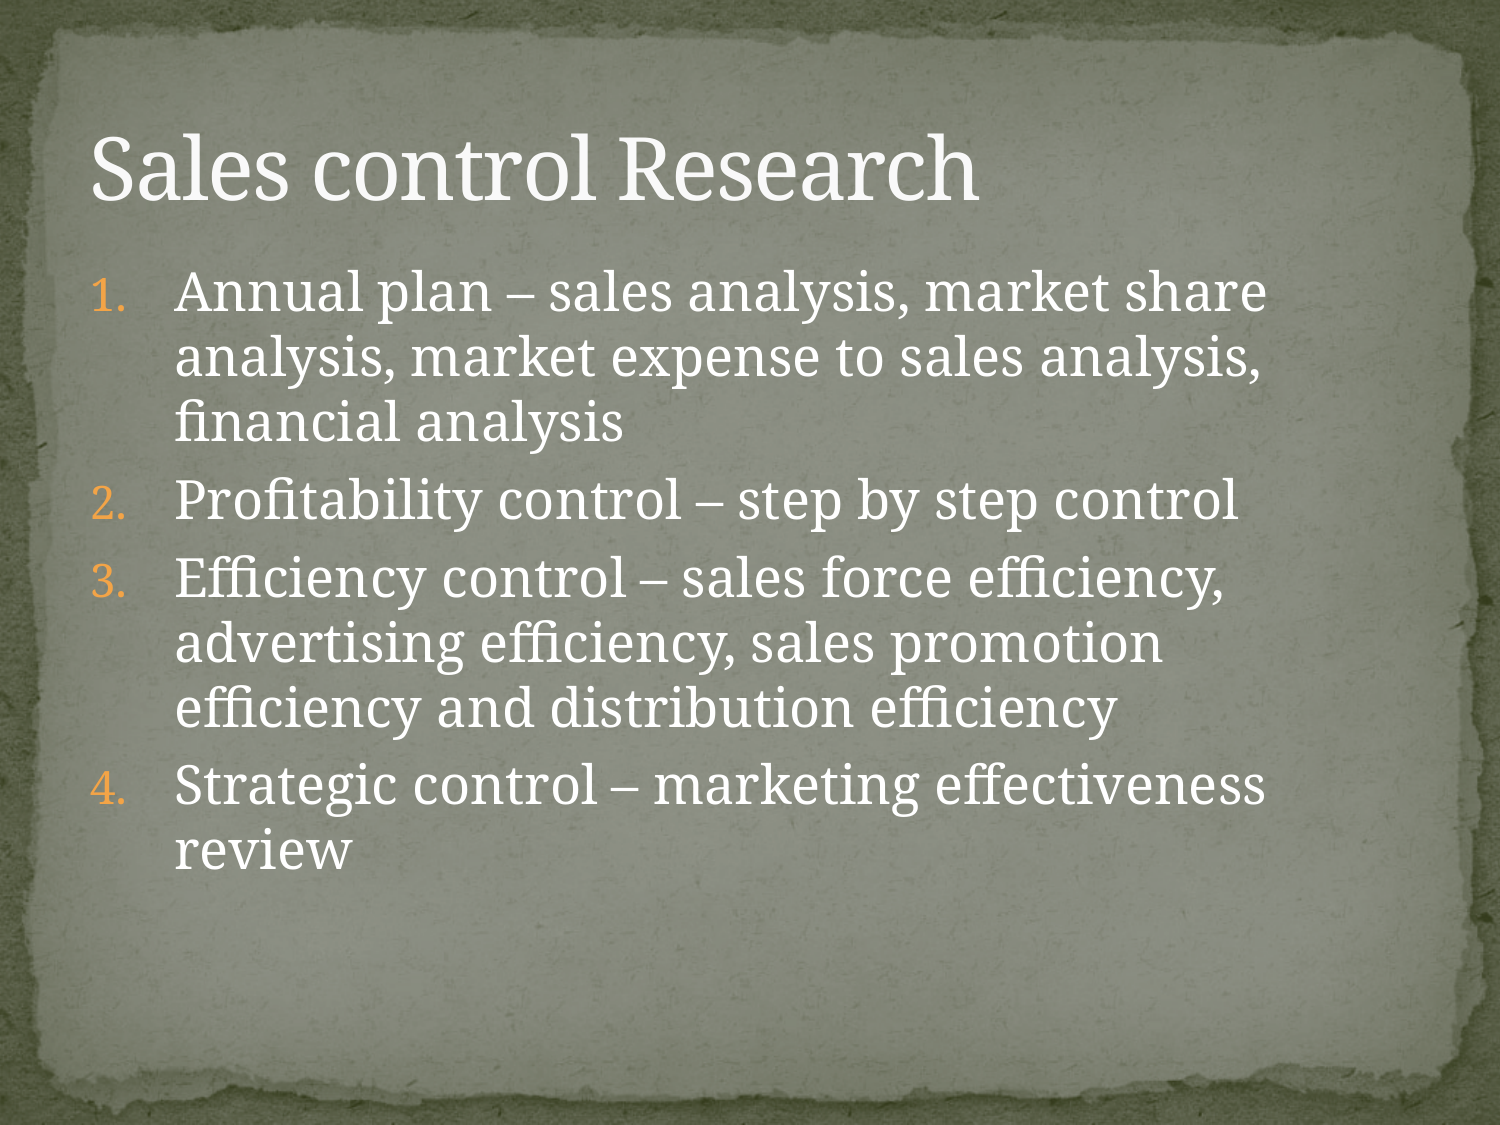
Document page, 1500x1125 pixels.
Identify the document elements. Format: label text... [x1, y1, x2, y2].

title Sales control Research [74, 24, 1425, 225]
list Annual plan – sales analysis, market share analysis, market expense to sales analysis, financial analysis Profitability control – step by step control Efficiency control – sales force efficiency, advertising efficiency, sales promotion efficiency and distribution efficiency Strategic control – marketing effectiveness review [75, 249, 1425, 1000]
